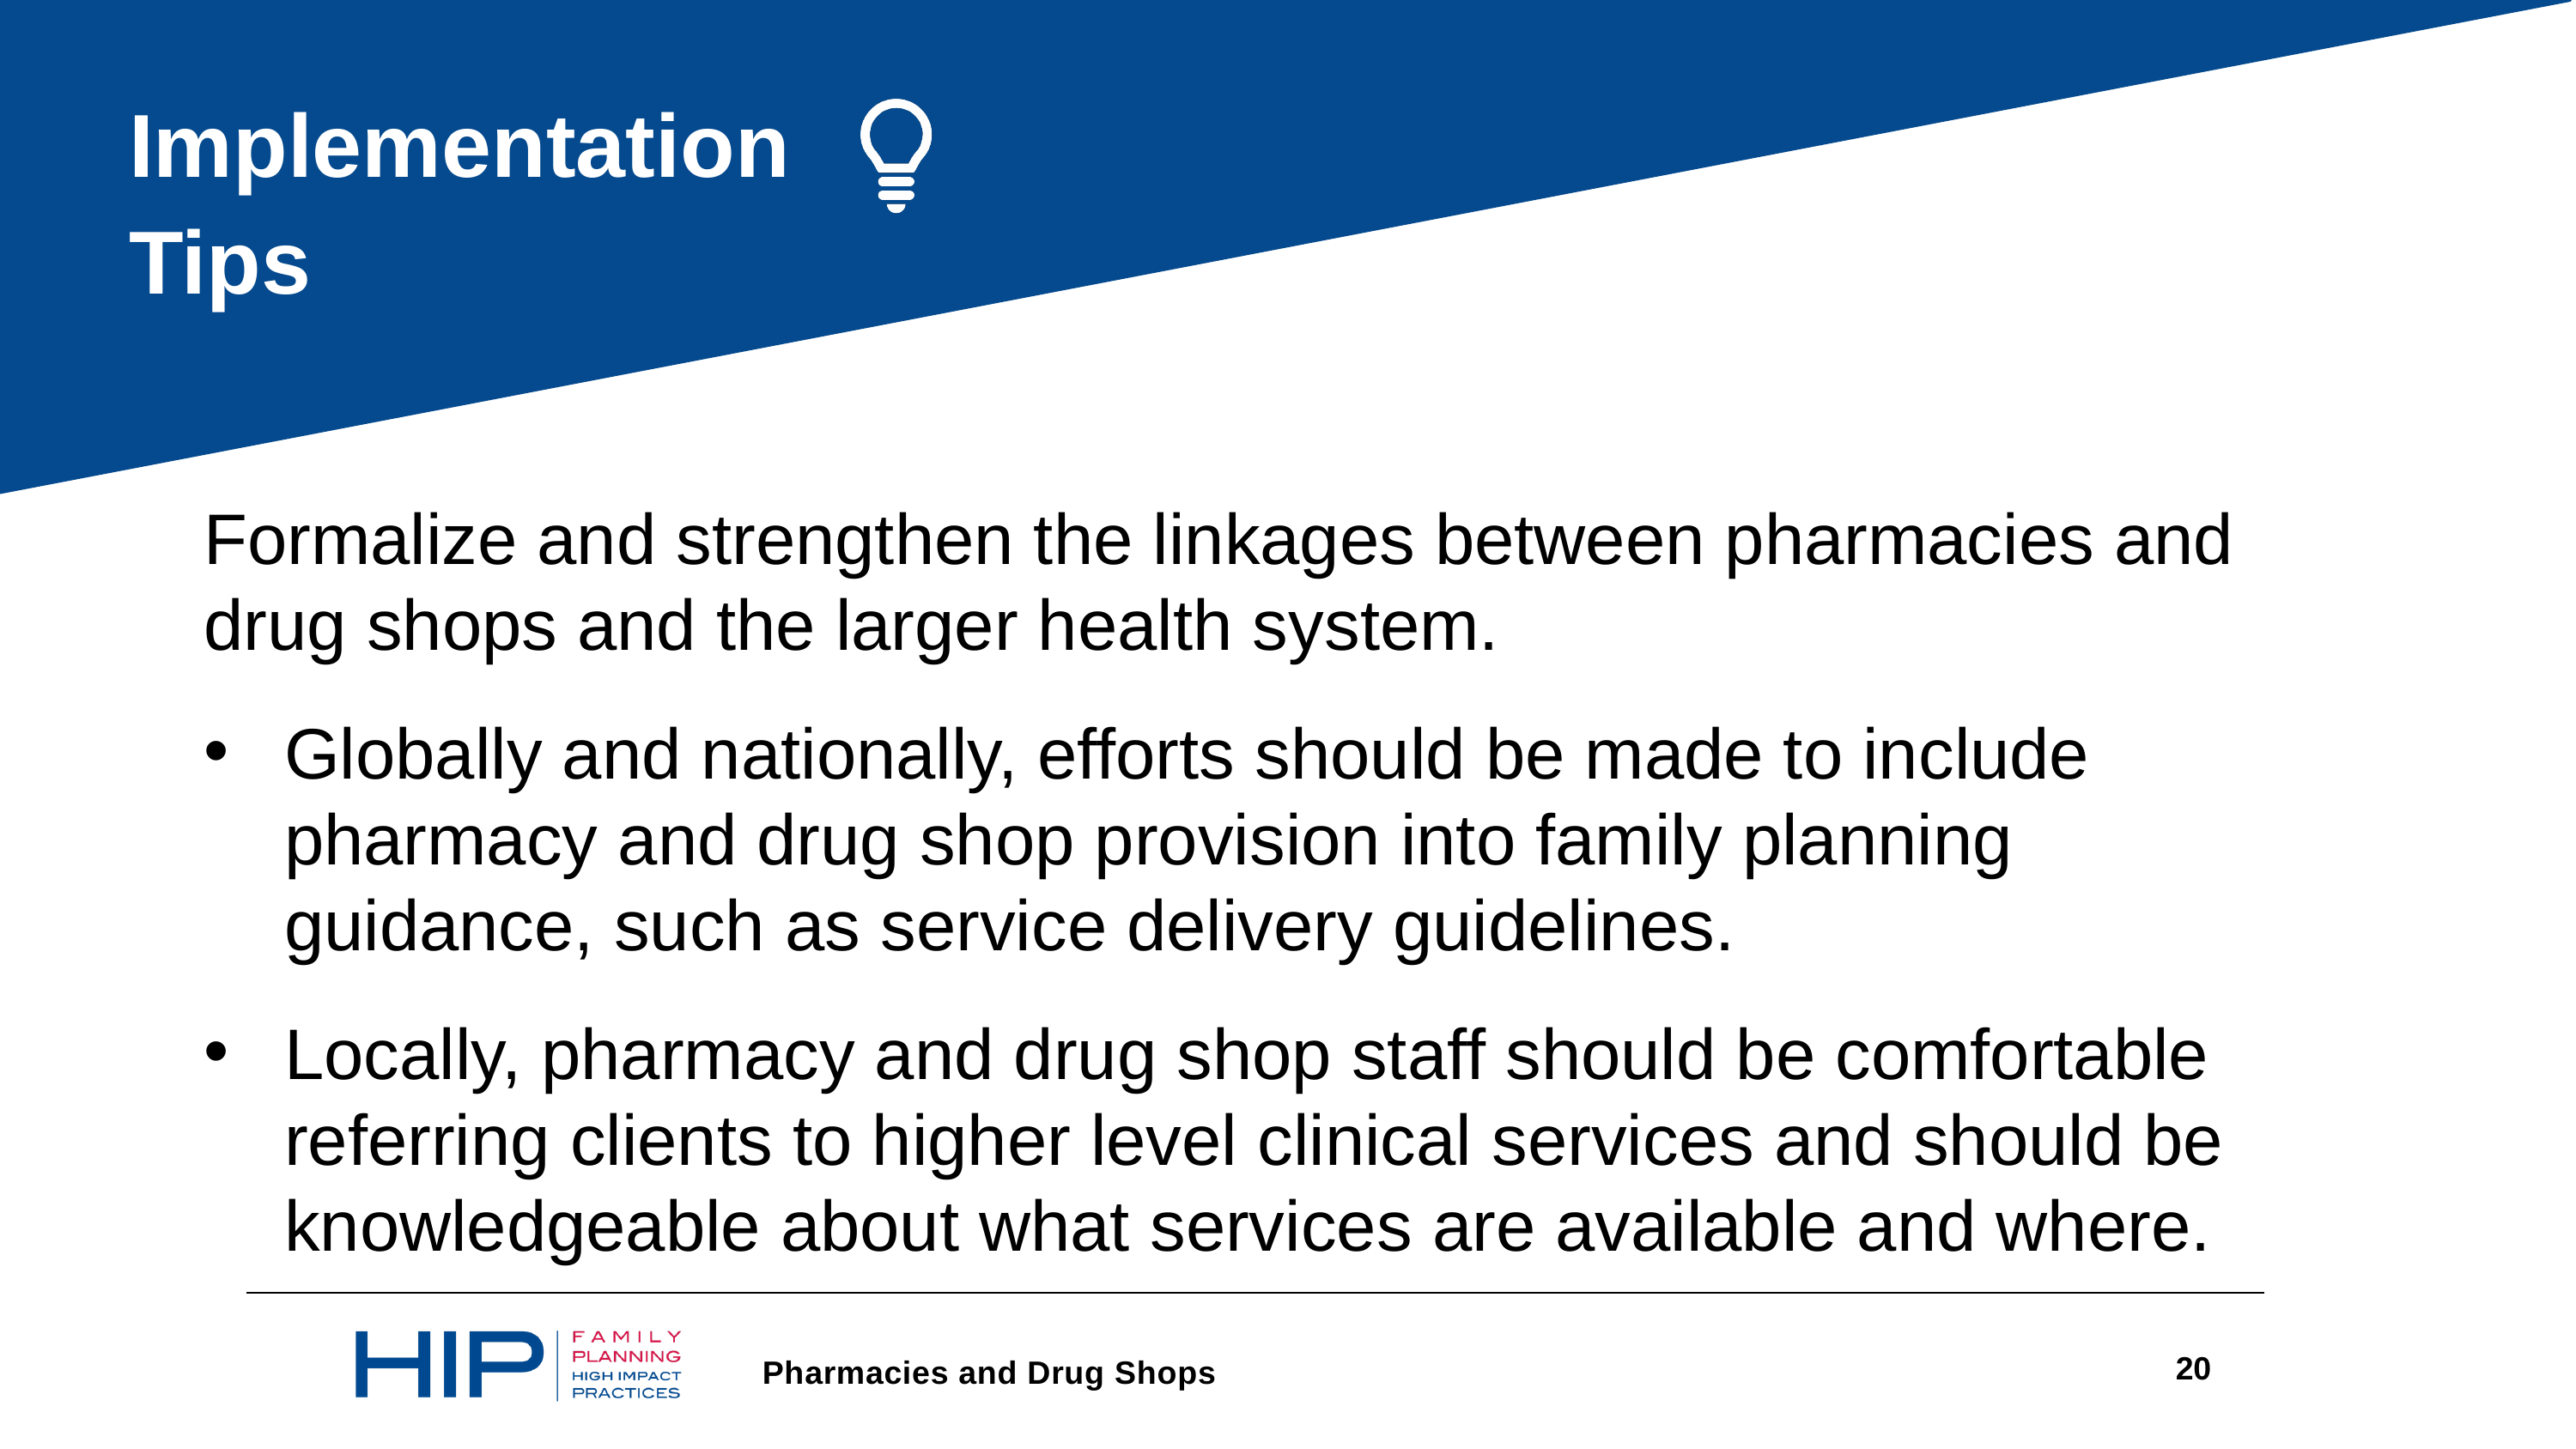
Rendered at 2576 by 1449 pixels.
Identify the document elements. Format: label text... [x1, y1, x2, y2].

text_box Implementation Tips [129, 79, 934, 312]
text_box Formalize and strengthen the linkages between pharmacies and drug shops and the larger health system. Globally and nationally, efforts should be made to include pharmacy and drug shop provision into family planning guidance, such as service delivery guidelines. Locally, pharmacy and drug shop staff should be comfortable referring clients to higher level clinical services and should be knowledgeable about what services are available and where. [204, 493, 2265, 1266]
text_box [0, 0, 2572, 494]
picture [831, 90, 961, 221]
picture [348, 1323, 697, 1410]
slide_number 20 [1923, 1341, 2225, 1393]
